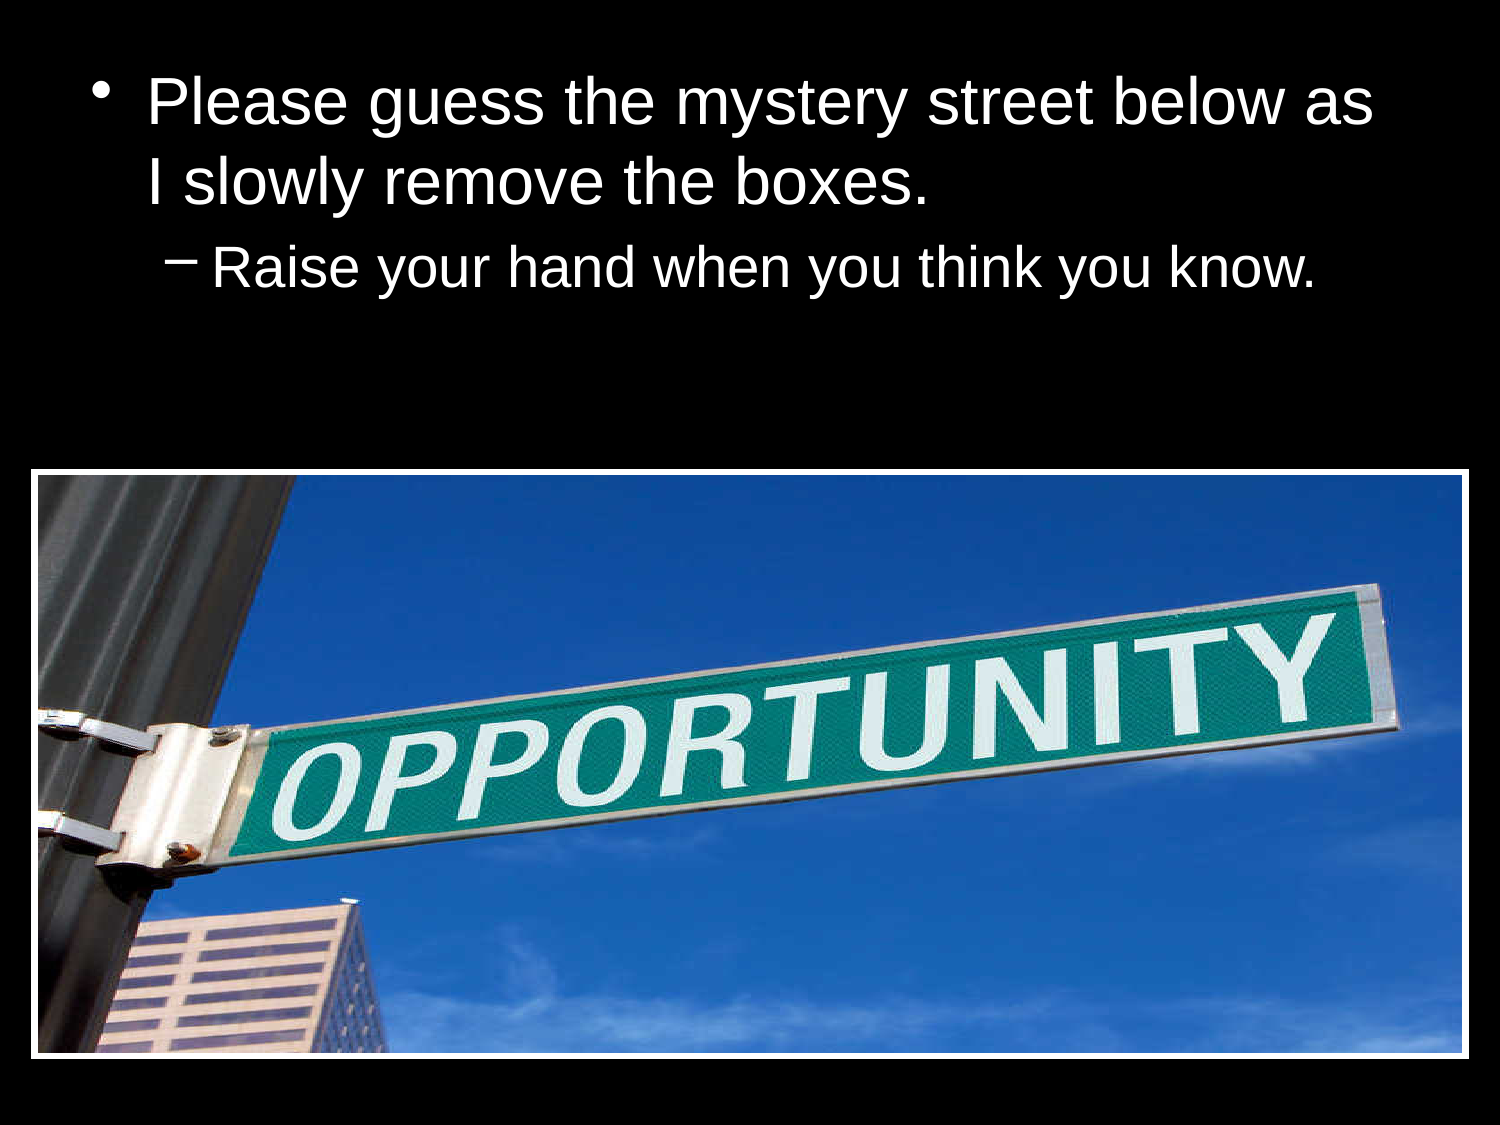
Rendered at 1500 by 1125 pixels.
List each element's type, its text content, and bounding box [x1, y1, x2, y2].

picture [37, 474, 1463, 1054]
list Please guess the mystery street below as I slowly remove the boxes. Raise your hand when you think you know. [75, 50, 1425, 469]
